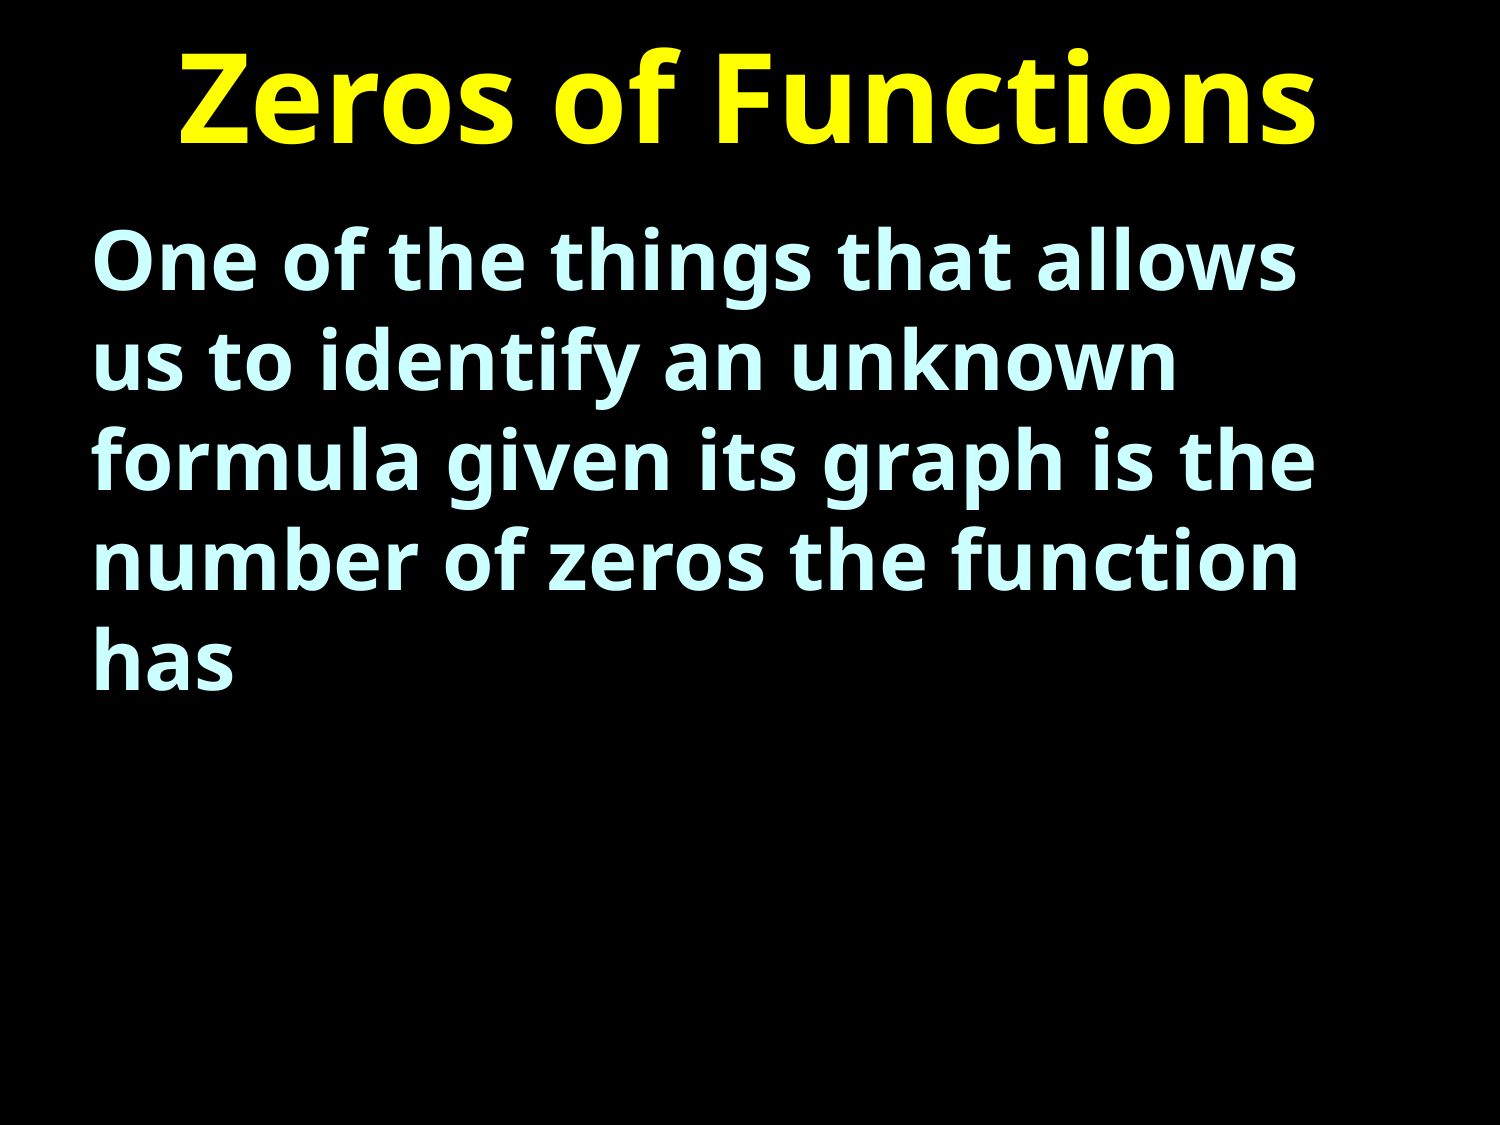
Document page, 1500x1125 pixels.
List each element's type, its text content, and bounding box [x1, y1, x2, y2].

list One of the things that allows us to identify an unknown formula given its graph is the number of zeros the function has [75, 200, 1425, 1125]
title Zeros of Functions [0, 0, 1500, 188]
